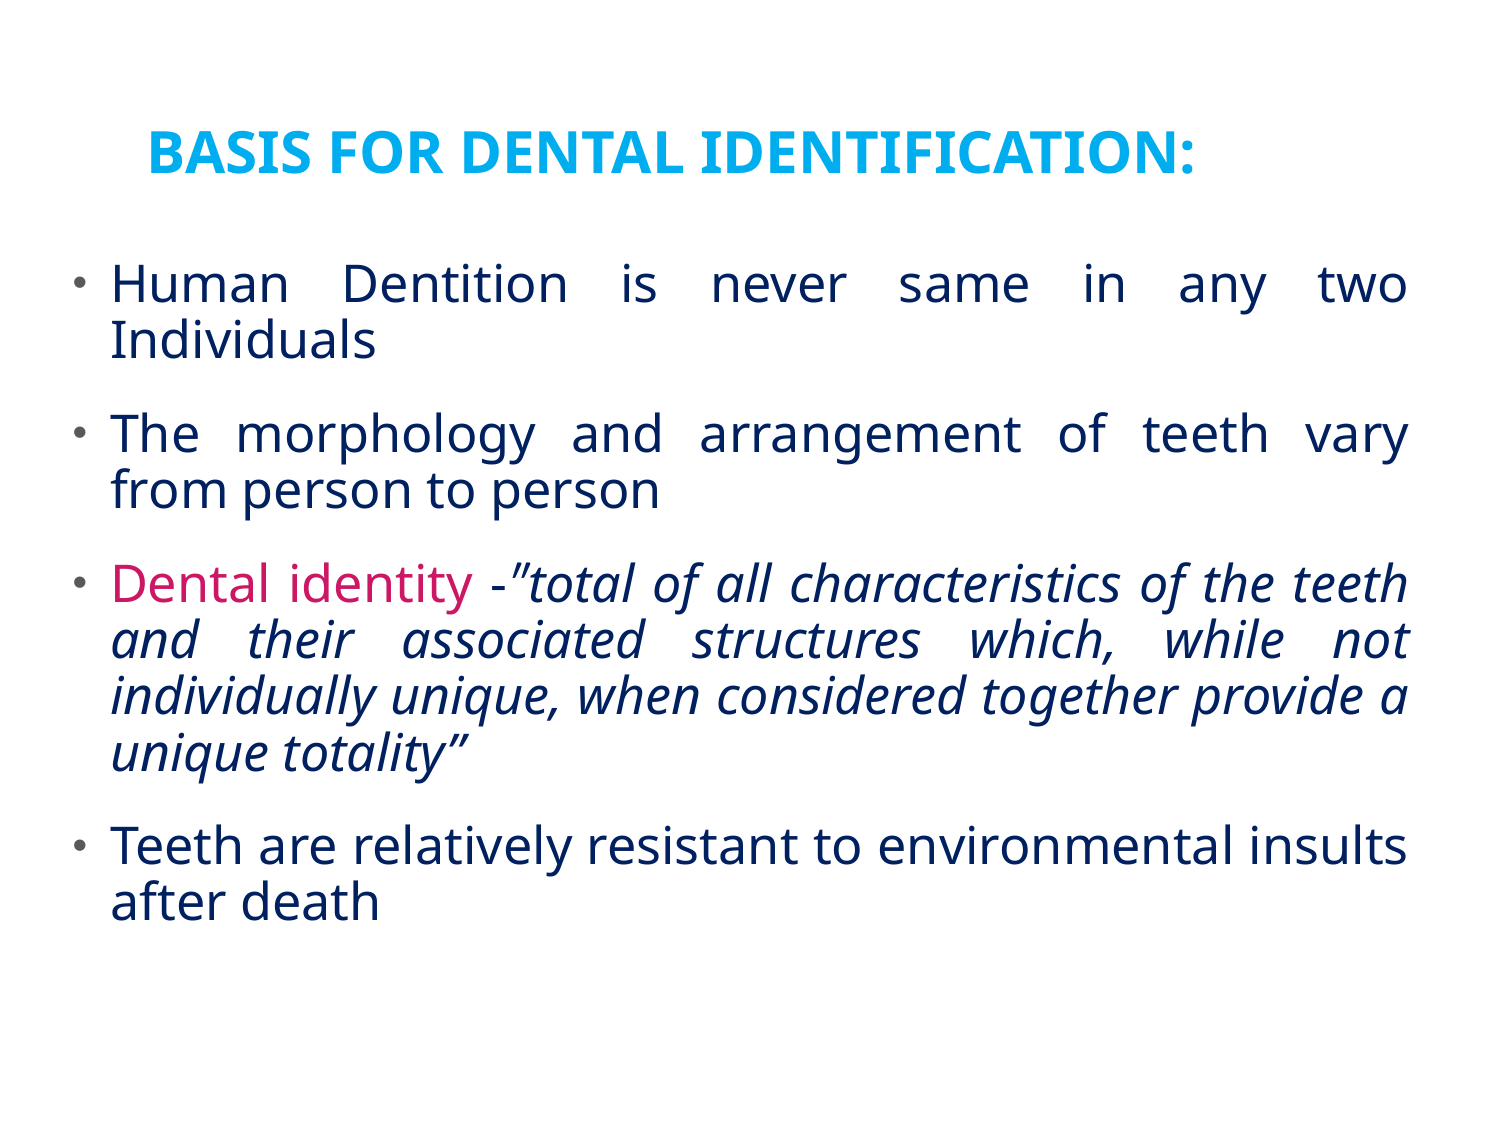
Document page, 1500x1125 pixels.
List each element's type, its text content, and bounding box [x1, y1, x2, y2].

title BASIS FOR DENTAL IDENTIFICATION: [131, 87, 1288, 249]
list Human Dentition is never same in any two Individuals The morphology and arrangement of teeth vary from person to person Dental identity -″total of all characteristics of the teeth and their associated structures which, while not individually unique, when considered together provide a unique totality” Teeth are relatively resistant to environmental insults after death [50, 249, 1425, 938]
